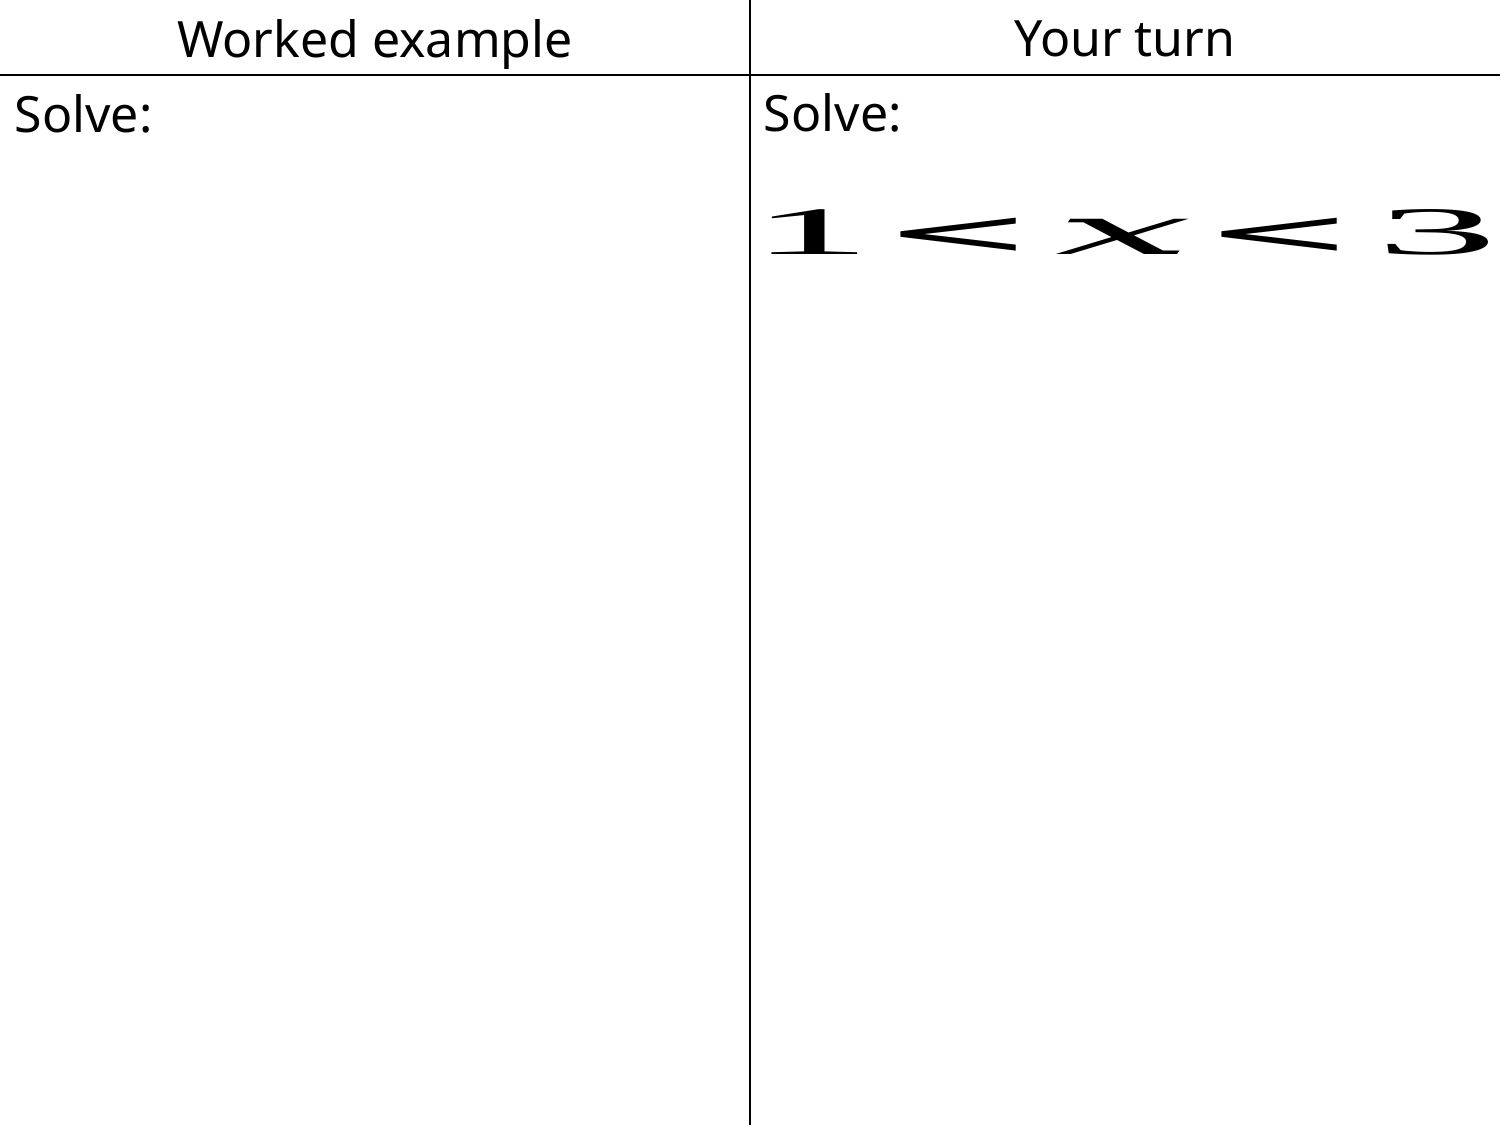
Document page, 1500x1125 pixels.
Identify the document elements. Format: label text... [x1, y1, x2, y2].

text_box Your turn [751, 0, 1500, 74]
text_box Worked example [0, 0, 749, 74]
